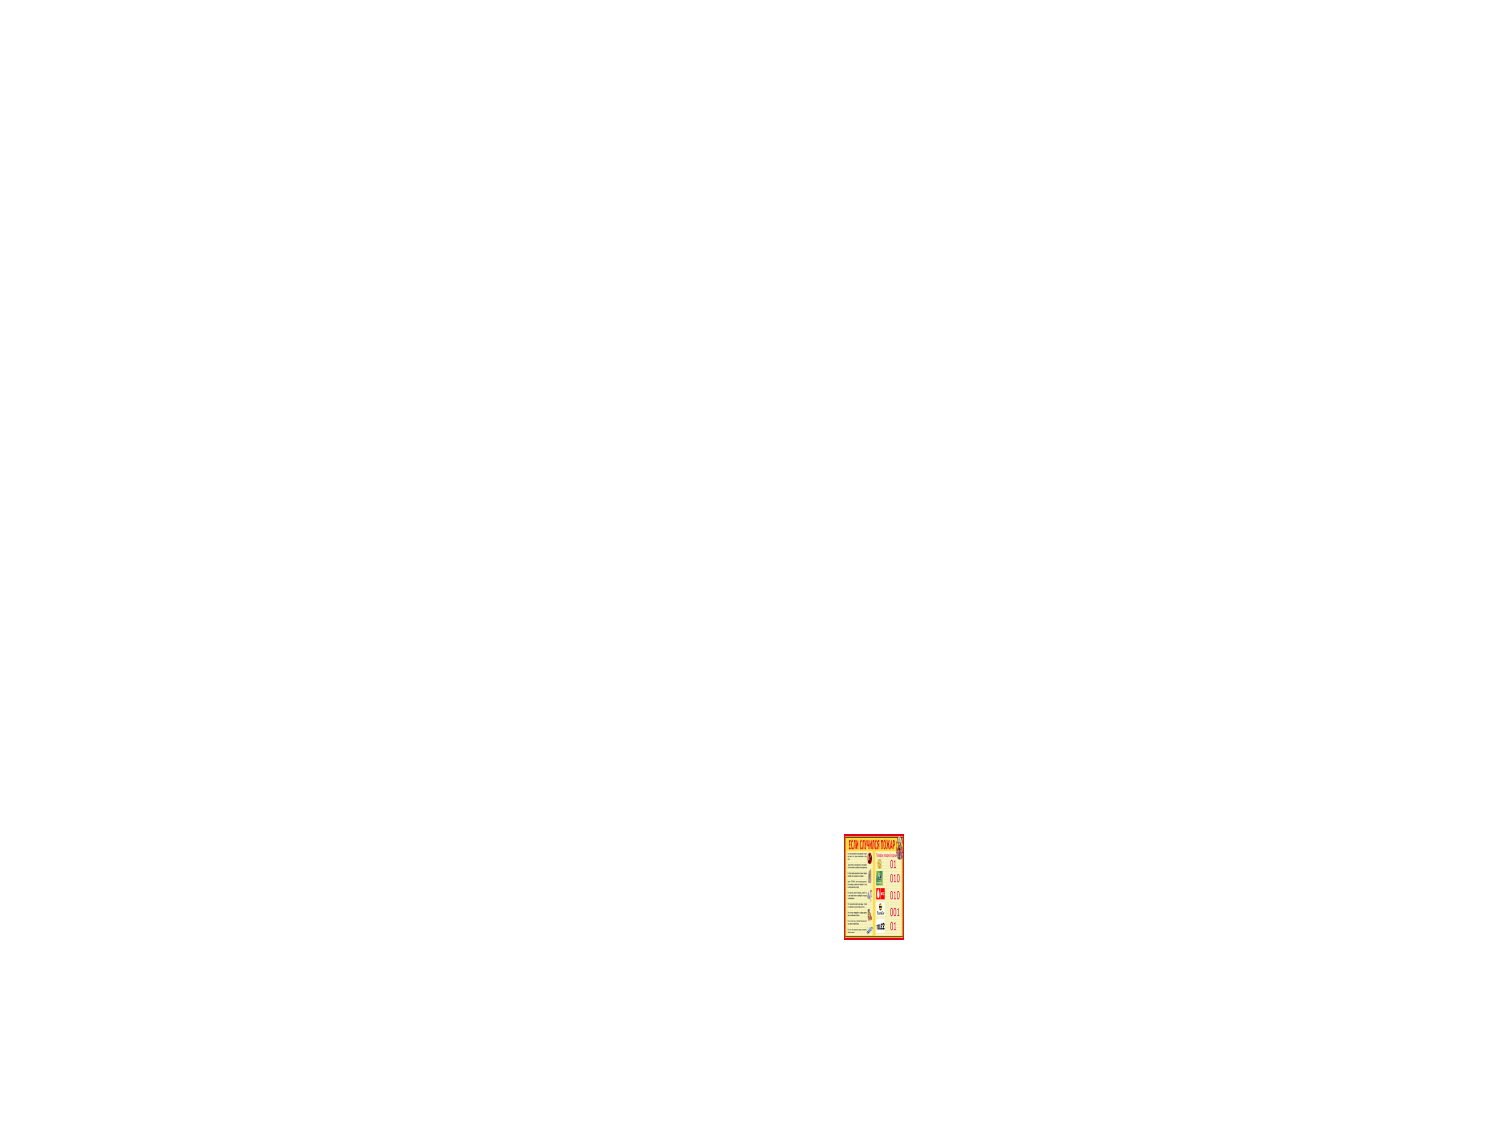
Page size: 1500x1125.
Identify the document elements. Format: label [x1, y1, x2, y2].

picture [844, 833, 904, 940]
